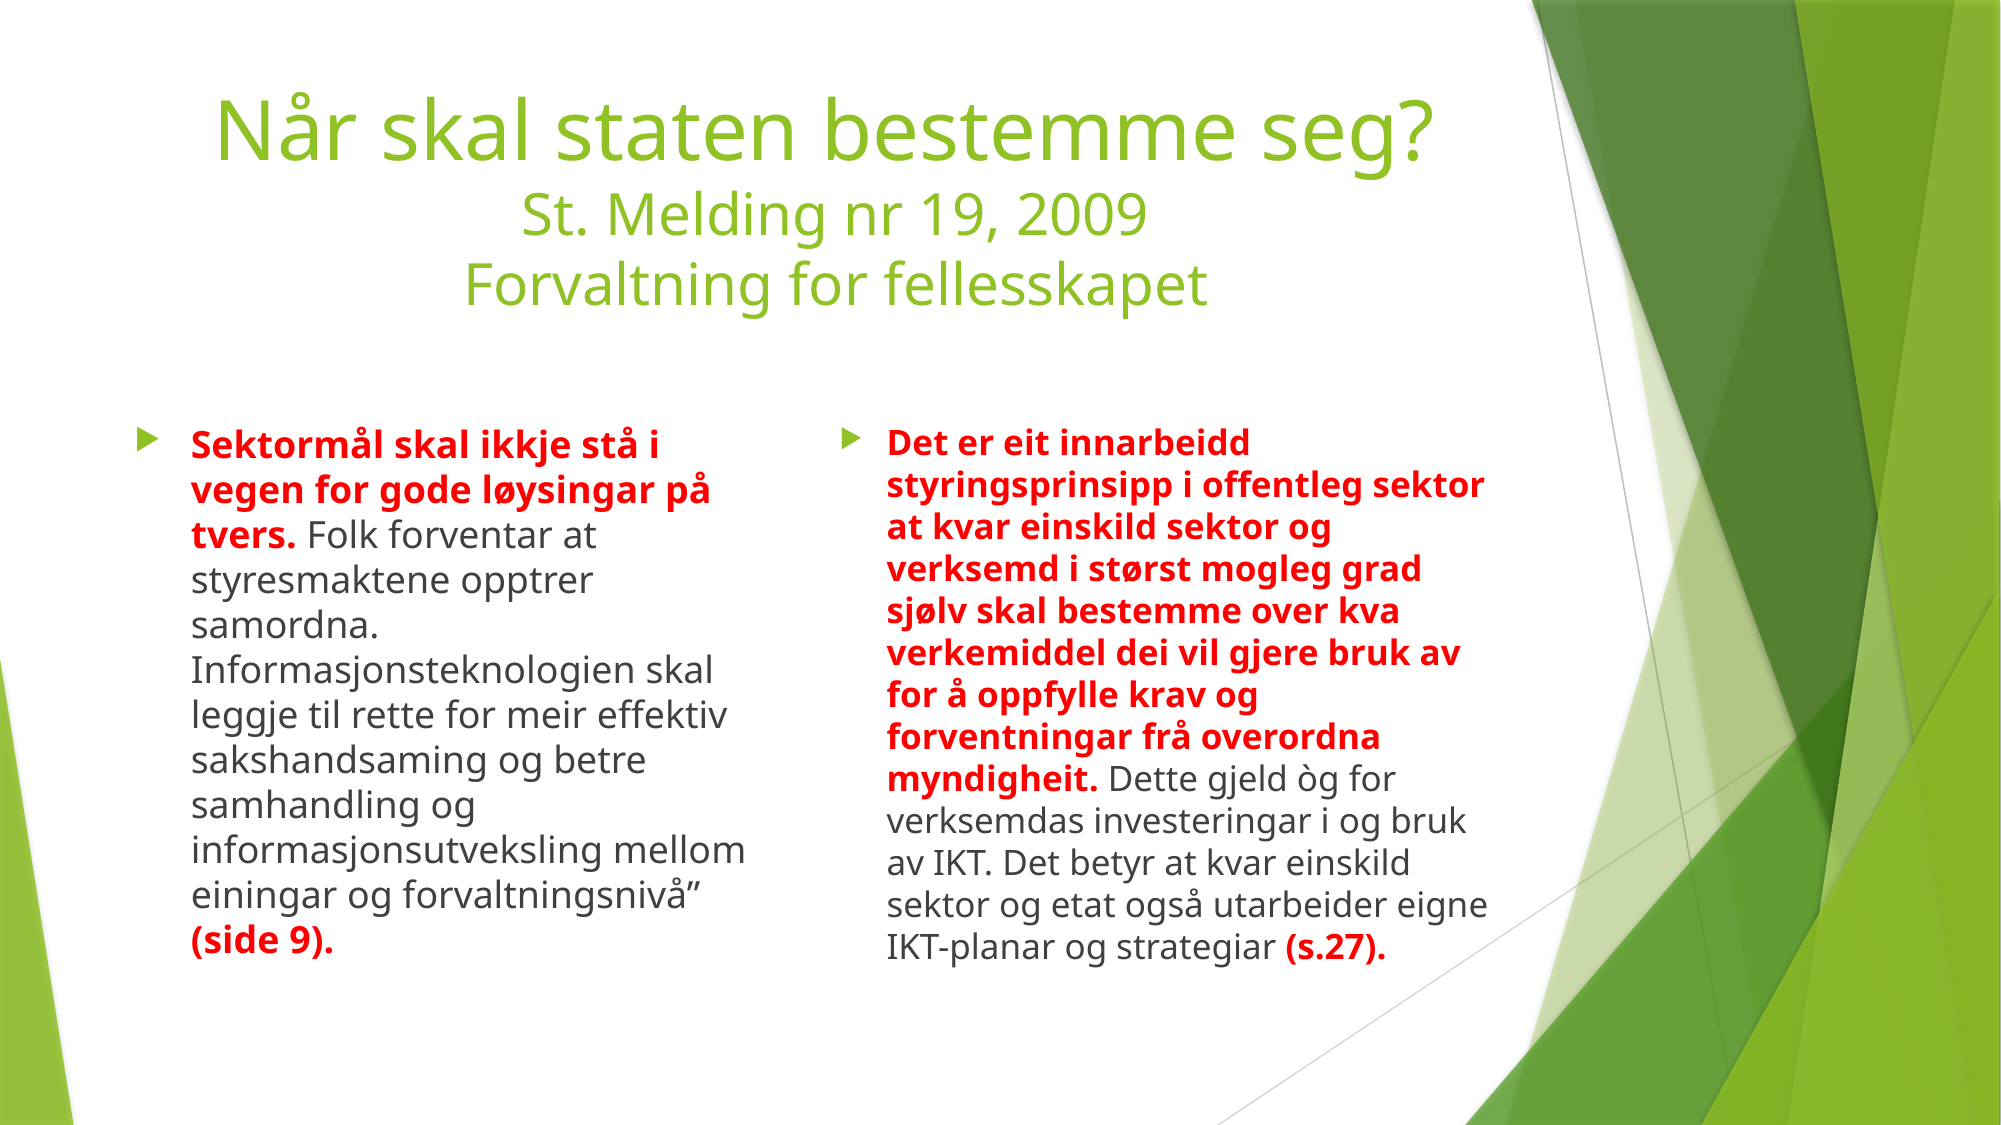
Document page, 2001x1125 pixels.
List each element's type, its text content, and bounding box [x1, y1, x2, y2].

title Når skal staten bestemme seg? St. Melding nr 19, 2009 Forvaltning for fellesskapet [160, 70, 1511, 276]
list Det er eit innarbeidd styringsprinsipp i offentleg sektor at kvar einskild sektor og verksemd i størst mogleg grad sjølv skal bestemme over kva verkemiddel dei vil gjere bruk av for å oppfylle krav og forventningar frå overordna myndigheit. Dette gjeld òg for verksemdas investeringar i og bruk av IKT. Det betyr at kvar einskild sektor og etat også utarbeider eigne IKT-planar og strategiar (s.27). [824, 413, 1511, 1017]
list Sektormål skal ikkje stå i vegen for gode løysingar på tvers. Folk forventar at styresmaktene opptrer samordna. Informasjonsteknologien skal leggje til rette for meir effektiv sakshandsaming og betre samhandling og informasjonsutveksling mellom einingar og forvaltningsnivå” (side 9). [119, 413, 770, 1017]
